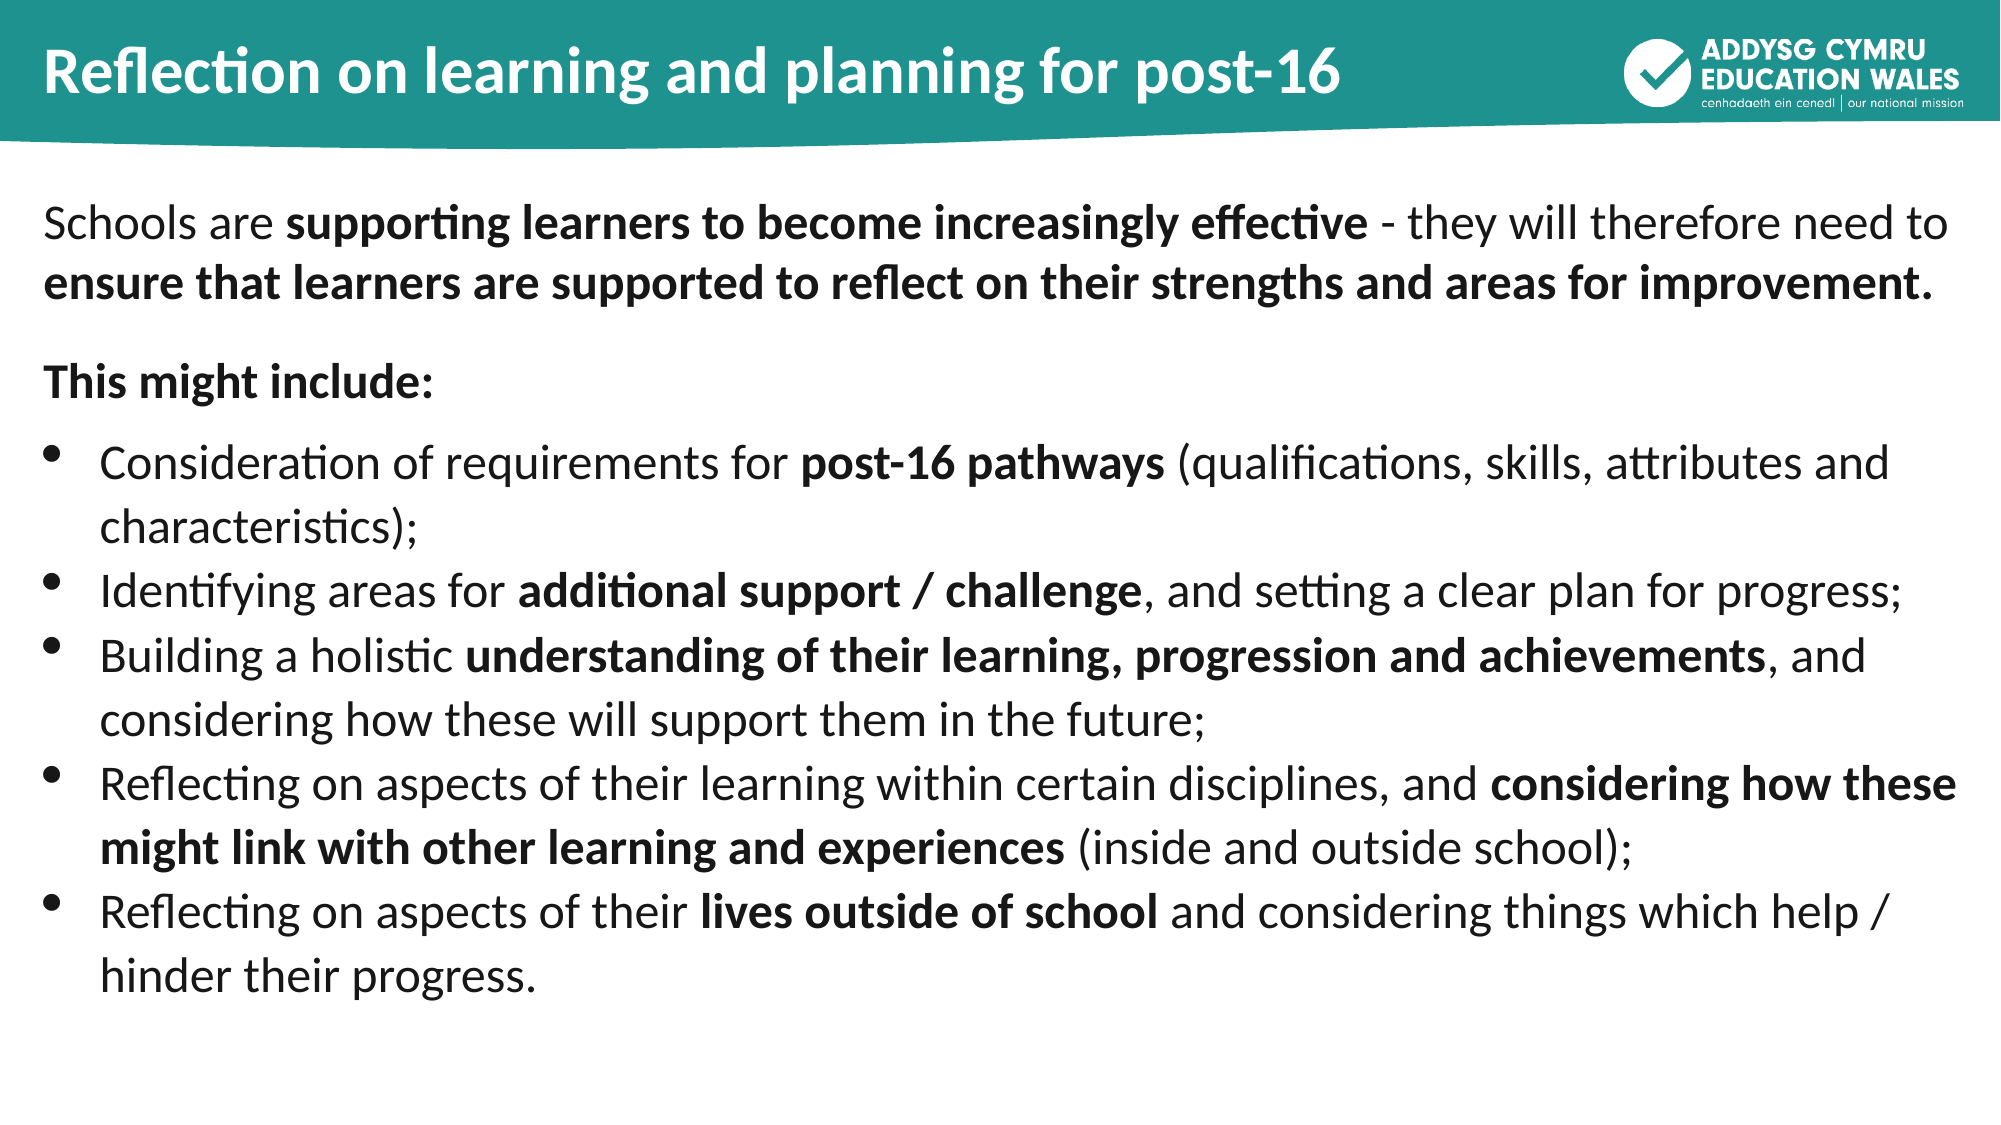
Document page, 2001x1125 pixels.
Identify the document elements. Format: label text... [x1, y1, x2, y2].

text_box Reflection on learning and planning for post-16 [28, 9, 1406, 115]
picture [1586, 0, 2000, 152]
text_box Schools are supporting learners to become increasingly effective - they will therefore need to ensure that learners are supported to reflect on their strengths and areas for improvement. This might include: Consideration of requirements for post-16 pathways (qualifications, skills, attributes and characteristics); Identifying areas for additional support / challenge, and setting a clear plan for progress; Building a holistic understanding of their learning, progression and achievements, and considering how these will support them in the future; Reflecting on aspects of their learning within certain disciplines, and considering how these might link with other learning and experiences (inside and outside school); Reflecting on aspects of their lives outside of school and considering things which help / hinder their progress. [28, 182, 2000, 1011]
text_box [0, 0, 1586, 151]
